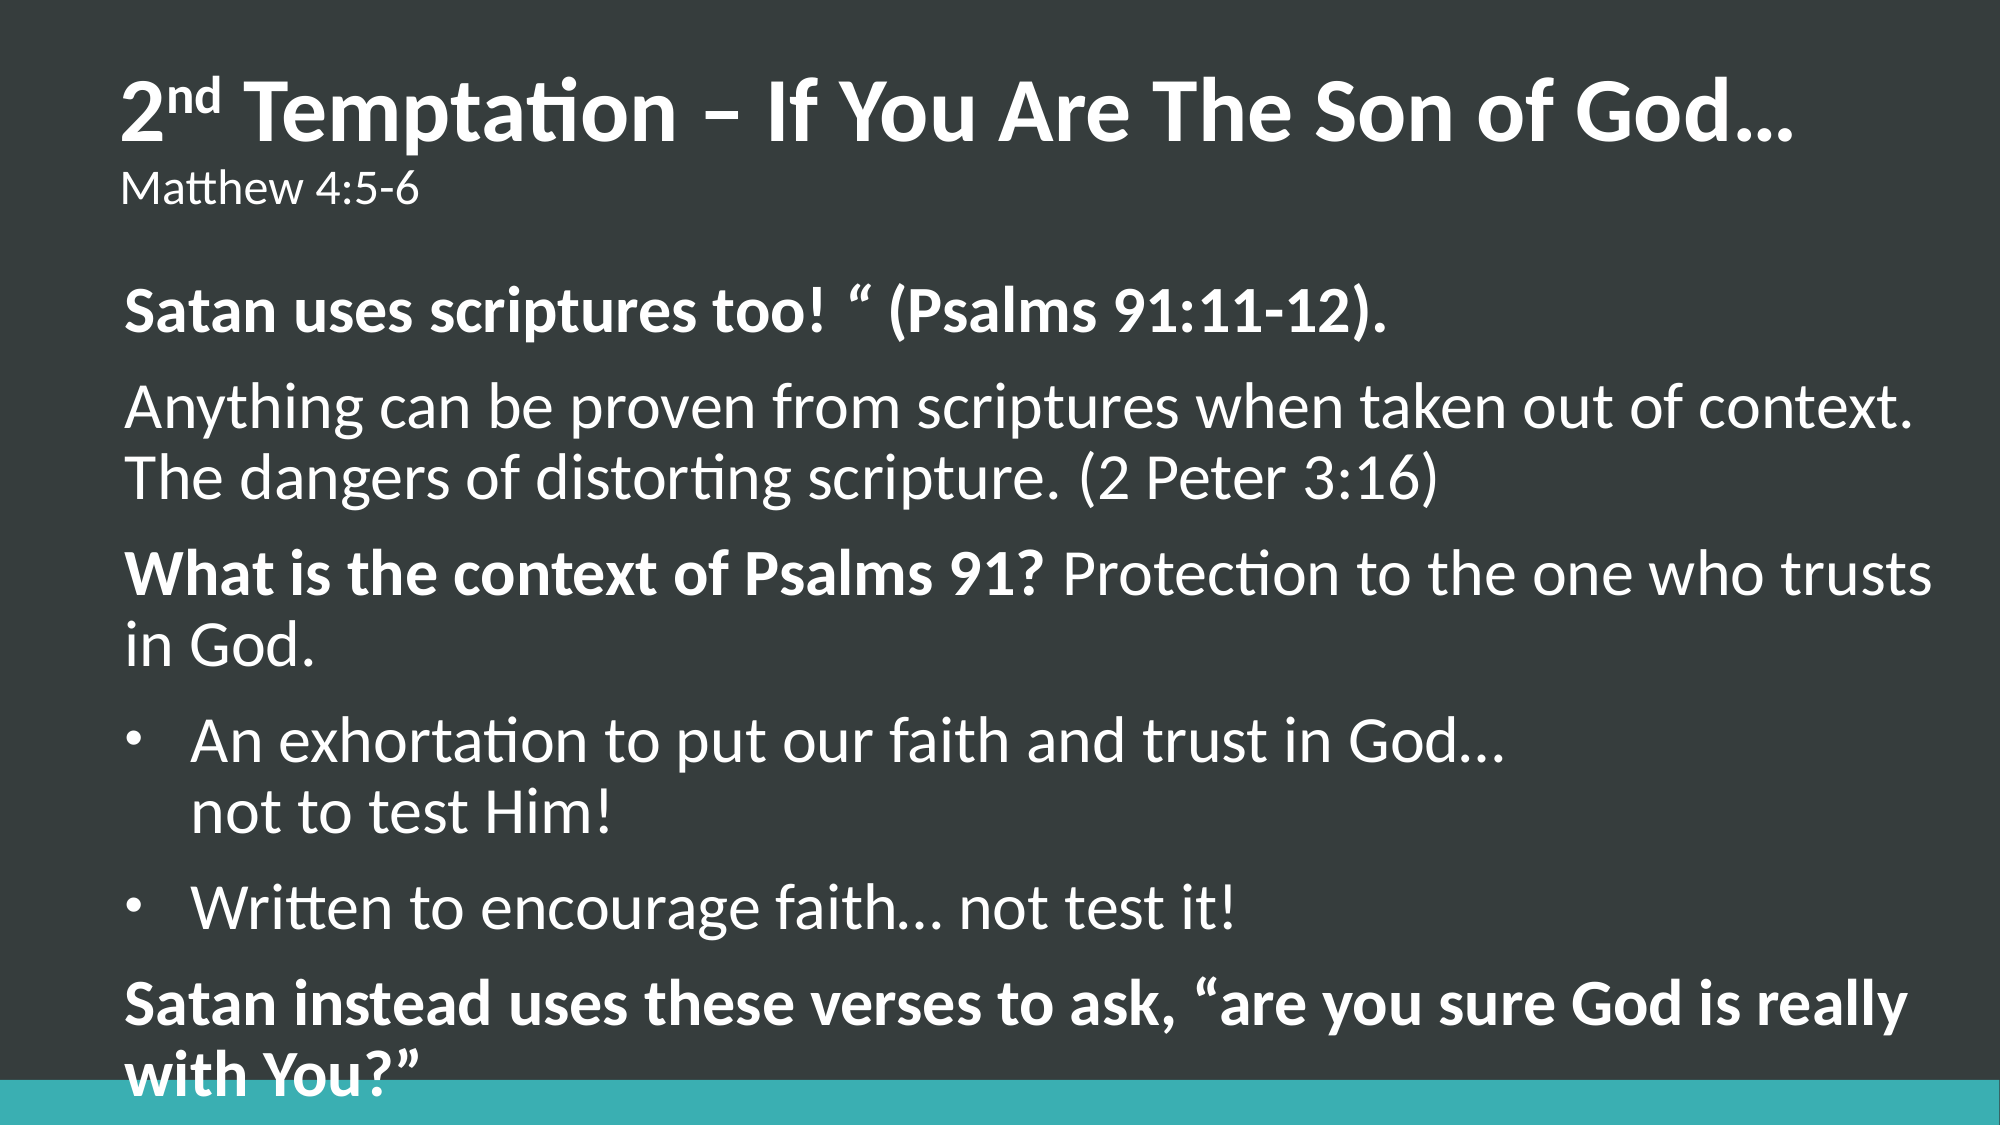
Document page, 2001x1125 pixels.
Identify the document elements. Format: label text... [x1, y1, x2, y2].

title 2nd Temptation – If You Are The Son of God… Matthew 4:5-6 [104, 20, 1902, 223]
list Satan uses scriptures too! “ (Psalms 91:11-12). Anything can be proven from scriptures when taken out of context. The dangers of distorting scripture. (2 Peter 3:16) What is the context of Psalms 91? Protection to the one who trusts in God. An exhortation to put our faith and trust in God… not to test Him! Written to encourage faith… not test it! Satan instead uses these verses to ask, “are you sure God is really with You?” [104, 267, 2000, 1125]
